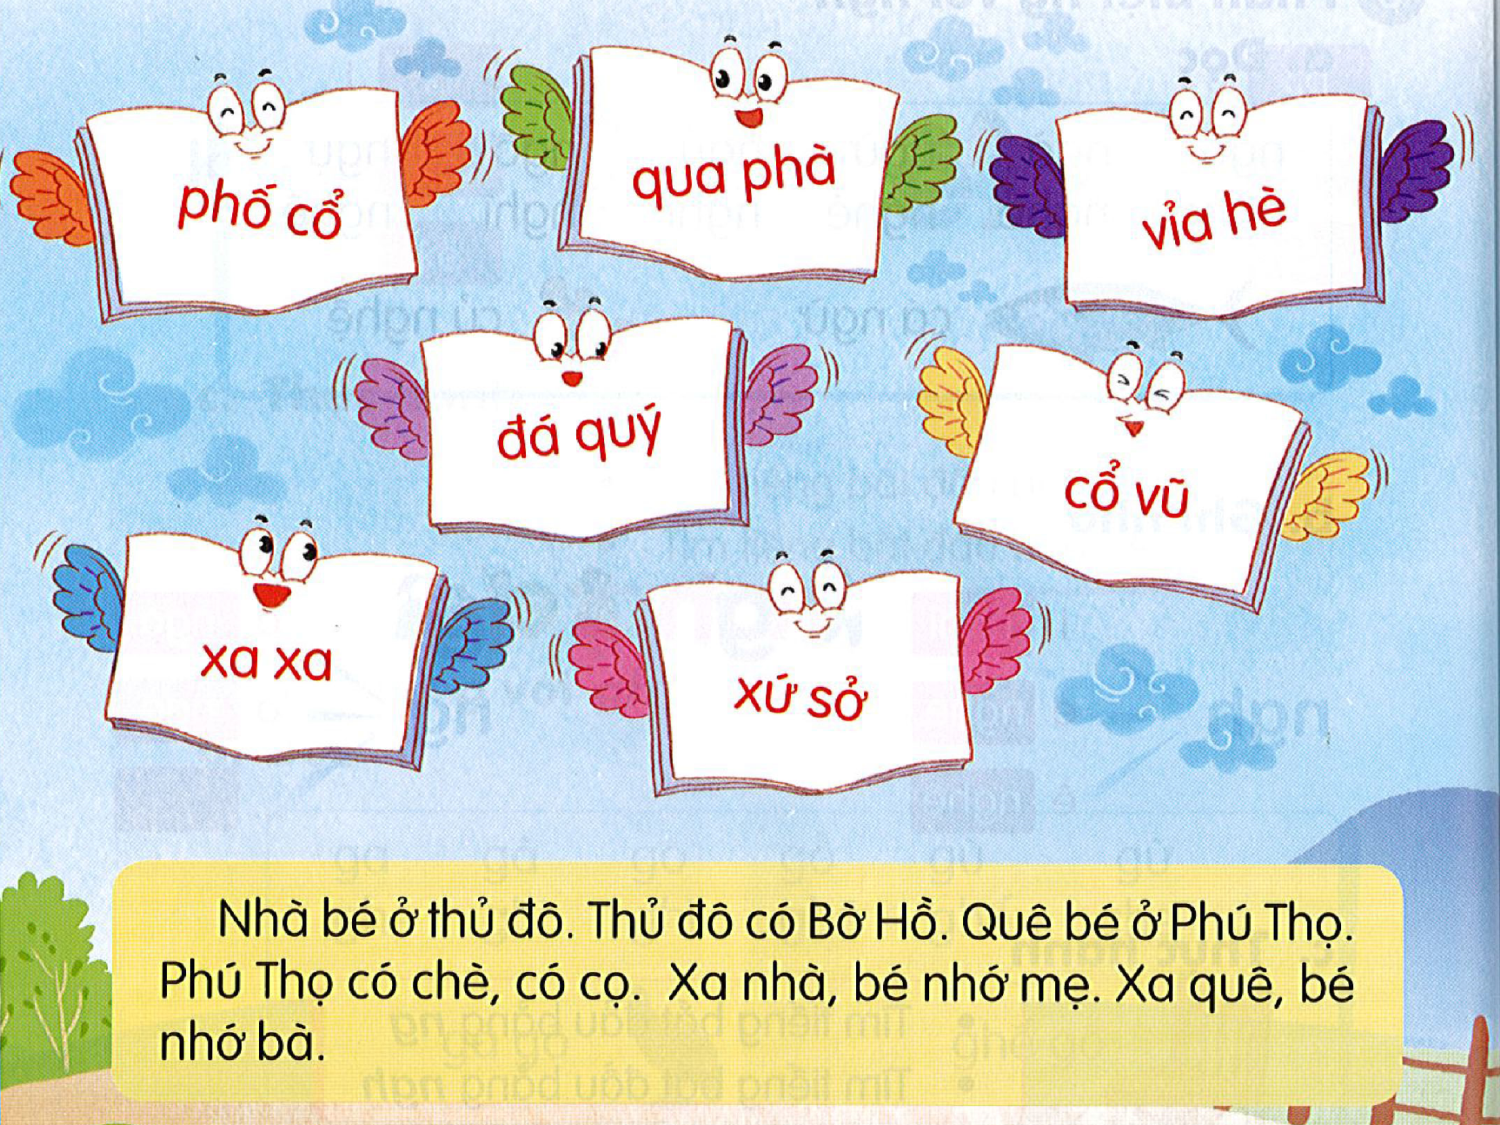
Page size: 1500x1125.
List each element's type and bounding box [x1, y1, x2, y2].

list [0, 0, 1500, 1125]
